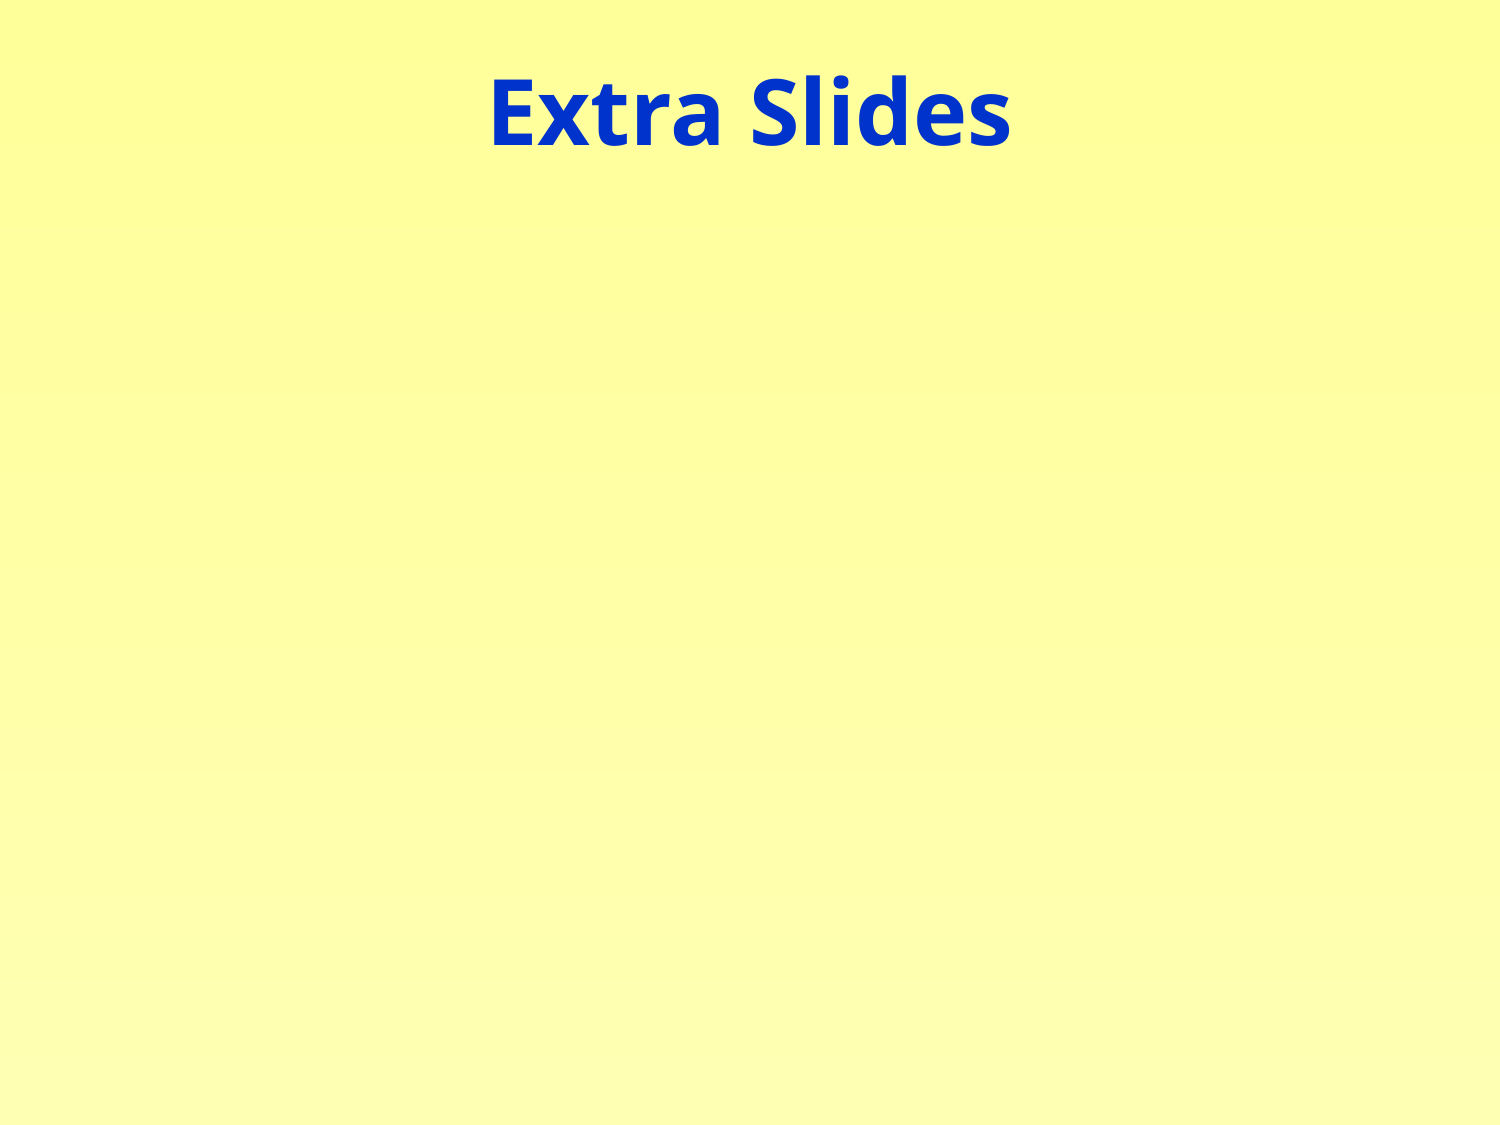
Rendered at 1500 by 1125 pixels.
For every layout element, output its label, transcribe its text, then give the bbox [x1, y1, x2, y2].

text_box Extra Slides [0, 0, 1500, 219]
